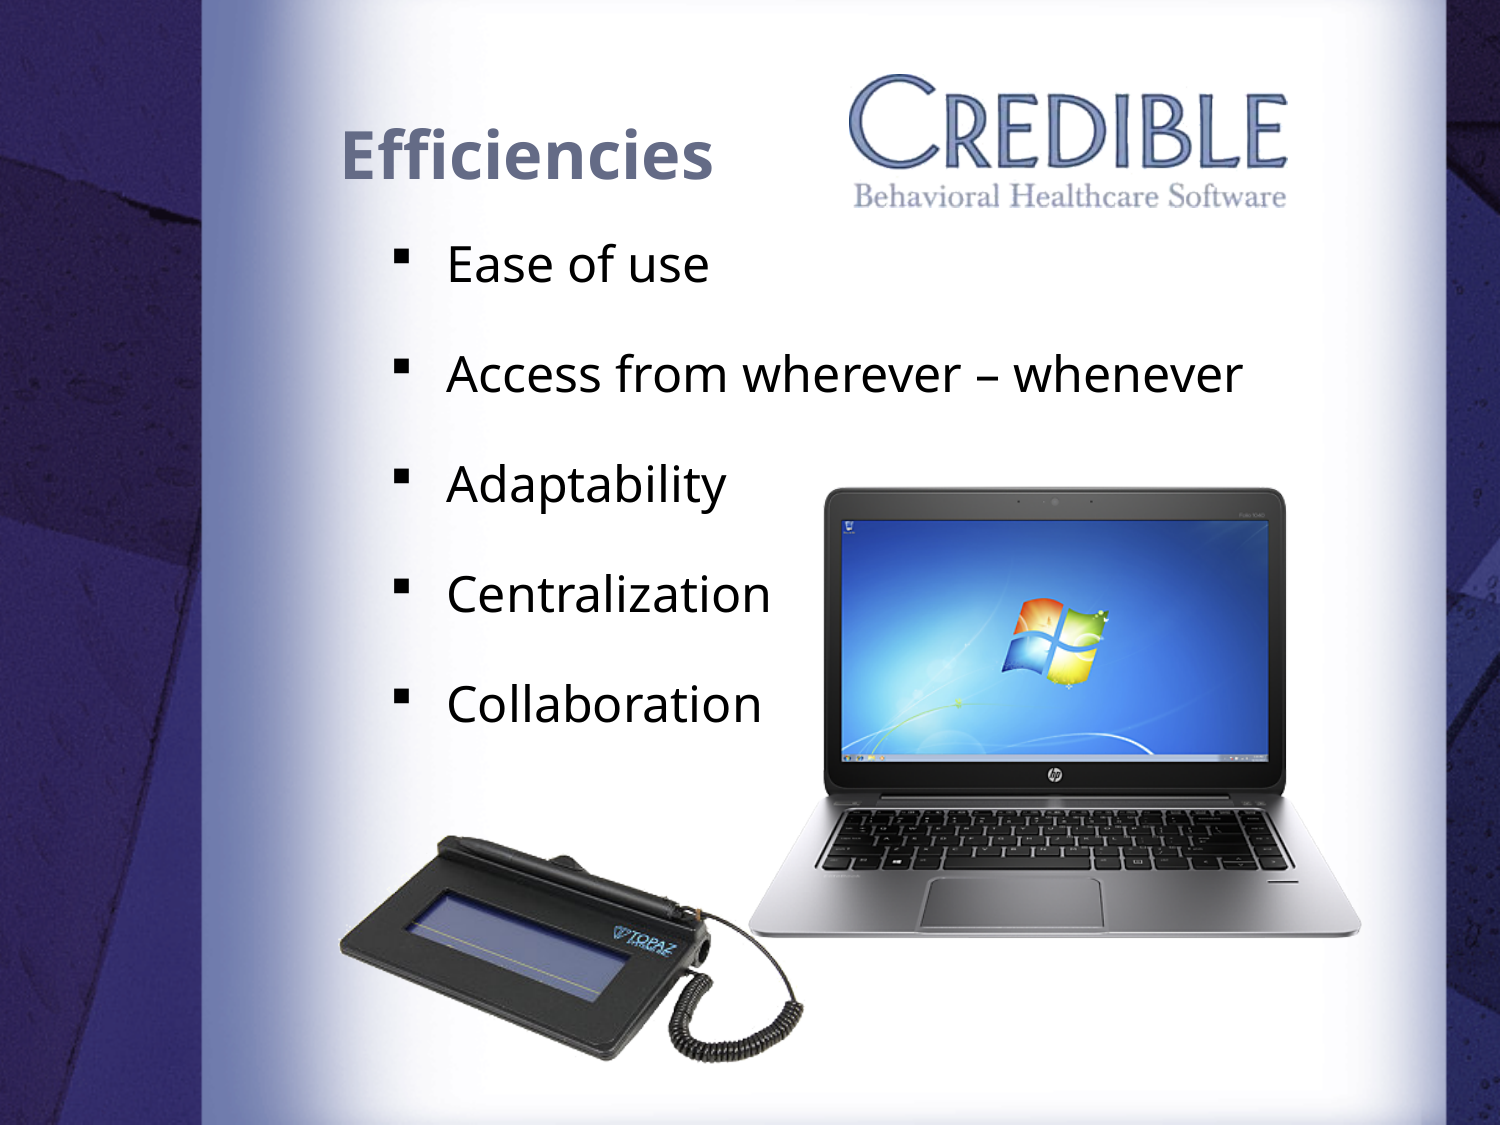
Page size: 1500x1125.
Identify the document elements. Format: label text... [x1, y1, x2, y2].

list Ease of use Access from wherever – whenever Adaptability Centralization Collaboration [375, 224, 1400, 1013]
title Efficiencies [324, 37, 1400, 200]
picture [0, 0, 1500, 1125]
